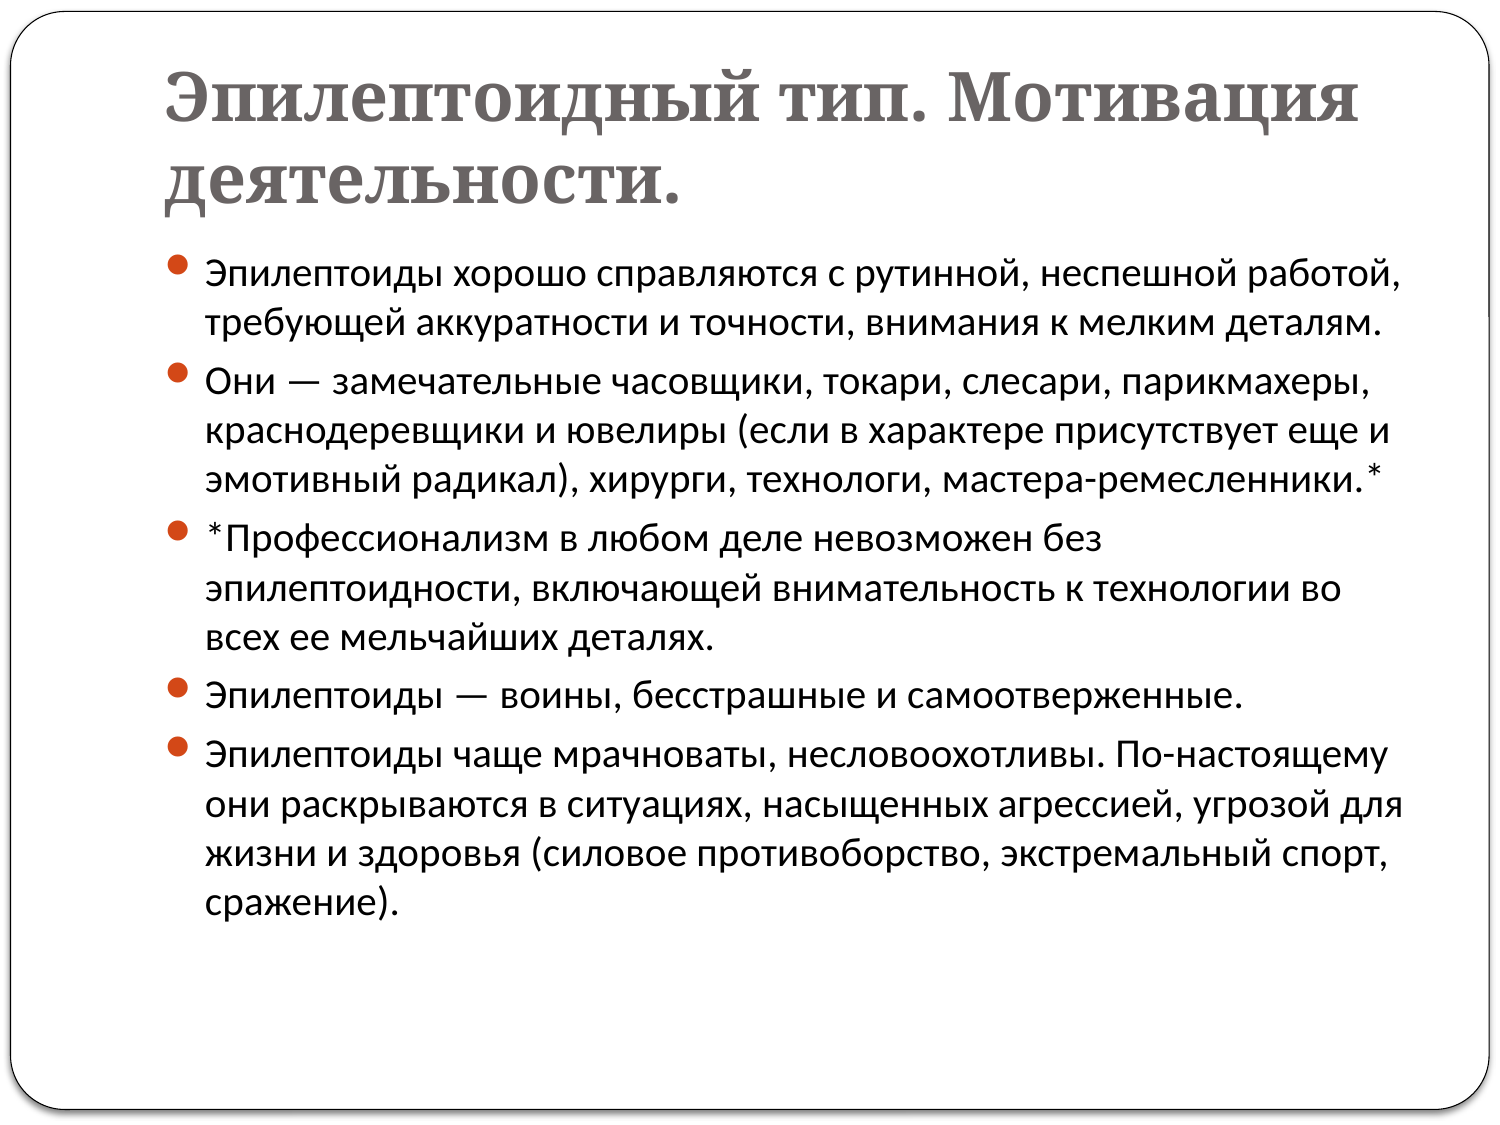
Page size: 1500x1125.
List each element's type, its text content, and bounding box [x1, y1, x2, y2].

title Эпилептоидный тип. Мотивация деятельности. [150, 45, 1425, 233]
list Эпилептоиды хорошо справляются с рутинной, неспешной работой, требующей аккуратности и точности, внимания к мелким деталям. Они — замечательные часовщики, токари, слесари, парикмахеры, краснодеревщики и ювелиры (если в характере присутствует еще и эмотивный радикал), хирурги, технологи, мастера-ремесленники.* *Профессионализм в любом деле невозможен без эпилептоидности, включающей внимательность к технологии во всех ее мельчайших деталях. Эпилептоиды — воины, бесстрашные и самоотверженные. Эпилептоиды чаще мрачноваты, несловоохотливы. По-настоящему они раскрываются в ситуациях, насыщенных агрессией, угрозой для жизни и здоровья (силовое противоборство, экстремальный спорт, сражение). [150, 237, 1425, 988]
